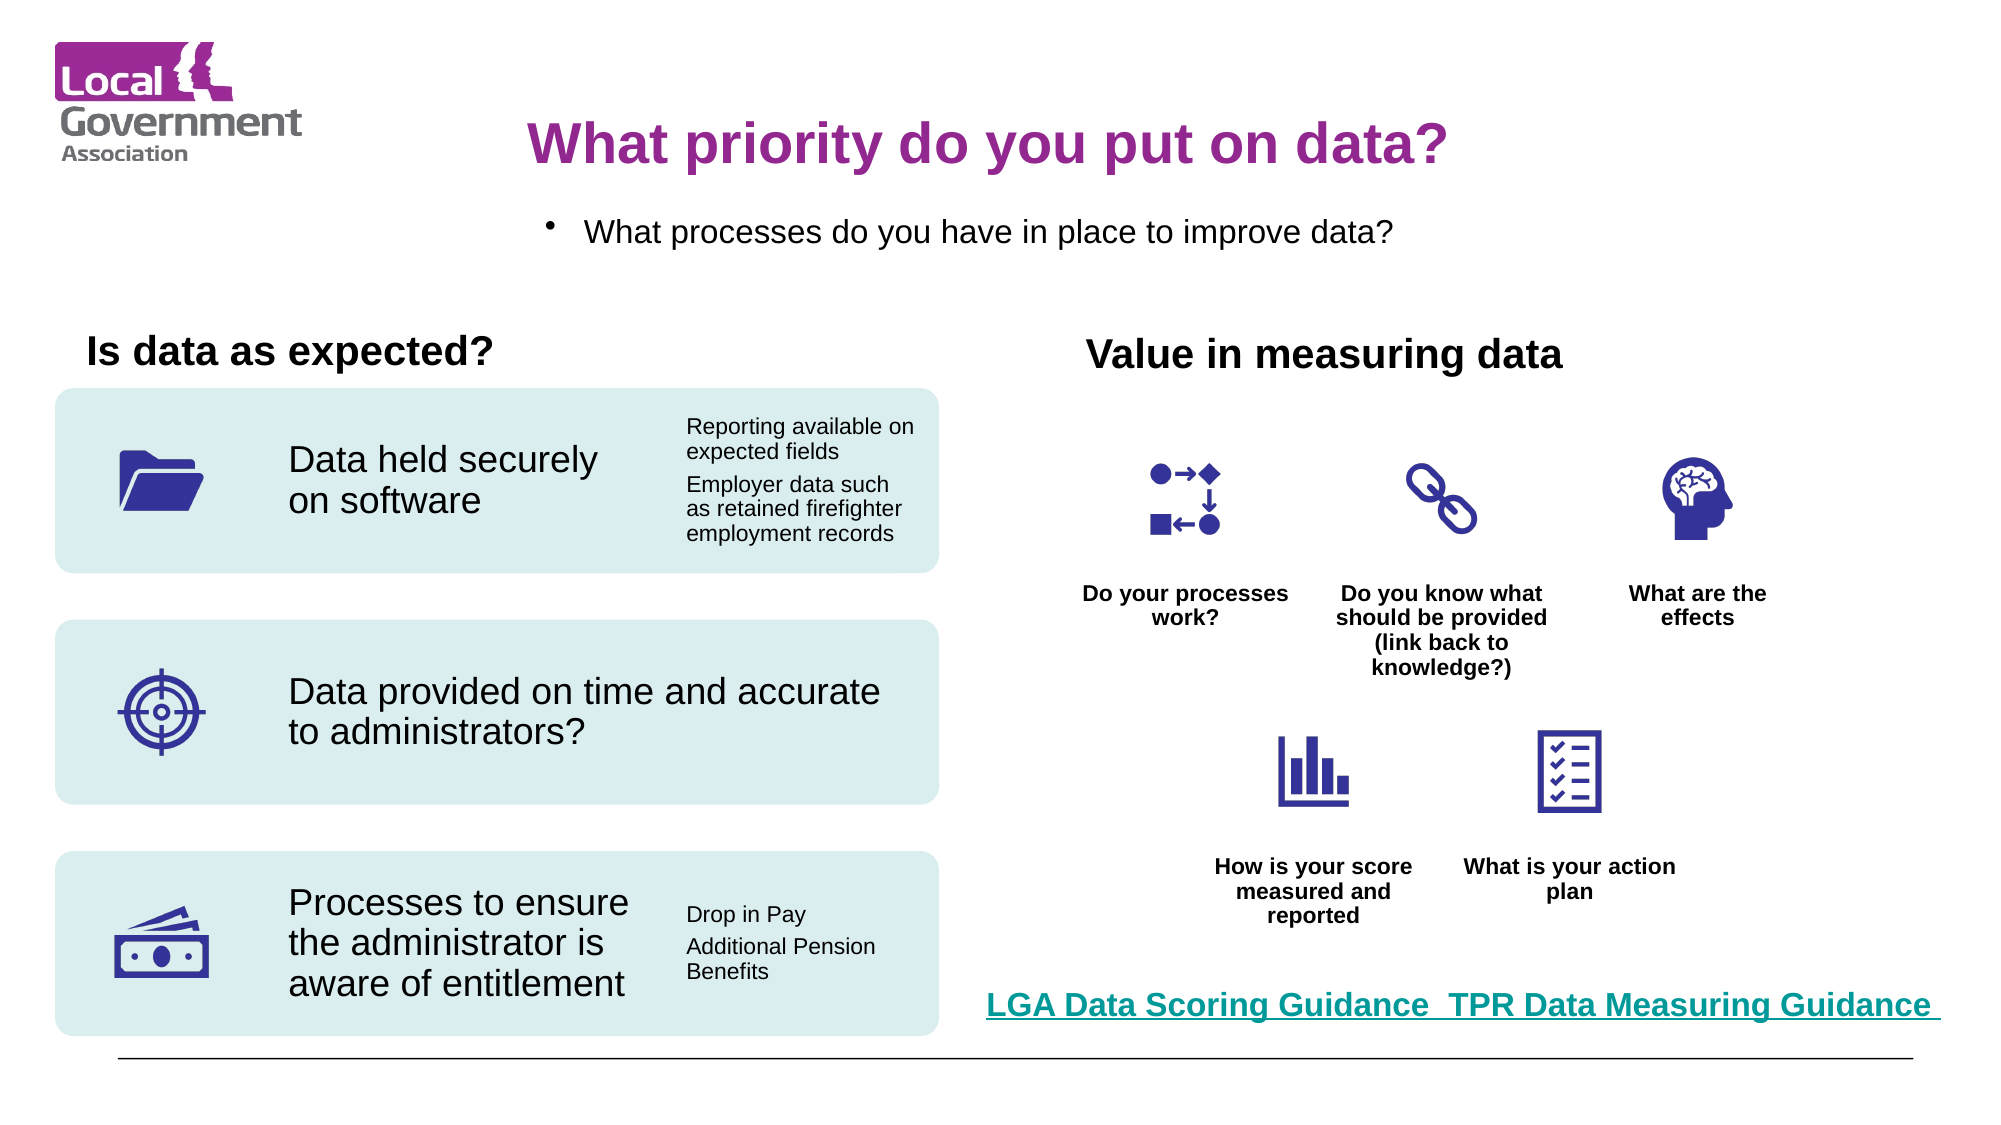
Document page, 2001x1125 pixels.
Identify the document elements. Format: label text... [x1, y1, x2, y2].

text_box Value in measuring data [1070, 319, 1756, 385]
picture [55, 42, 302, 161]
text_box Is data as expected? [71, 314, 955, 382]
text_box LGA Data Scoring Guidance TPR Data Measuring Guidance [971, 975, 1972, 1031]
title What priority do you put on data? [513, 46, 1477, 234]
list What processes do you have in place to improve data? [529, 202, 1414, 279]
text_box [54, 387, 940, 1037]
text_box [999, 415, 1884, 977]
